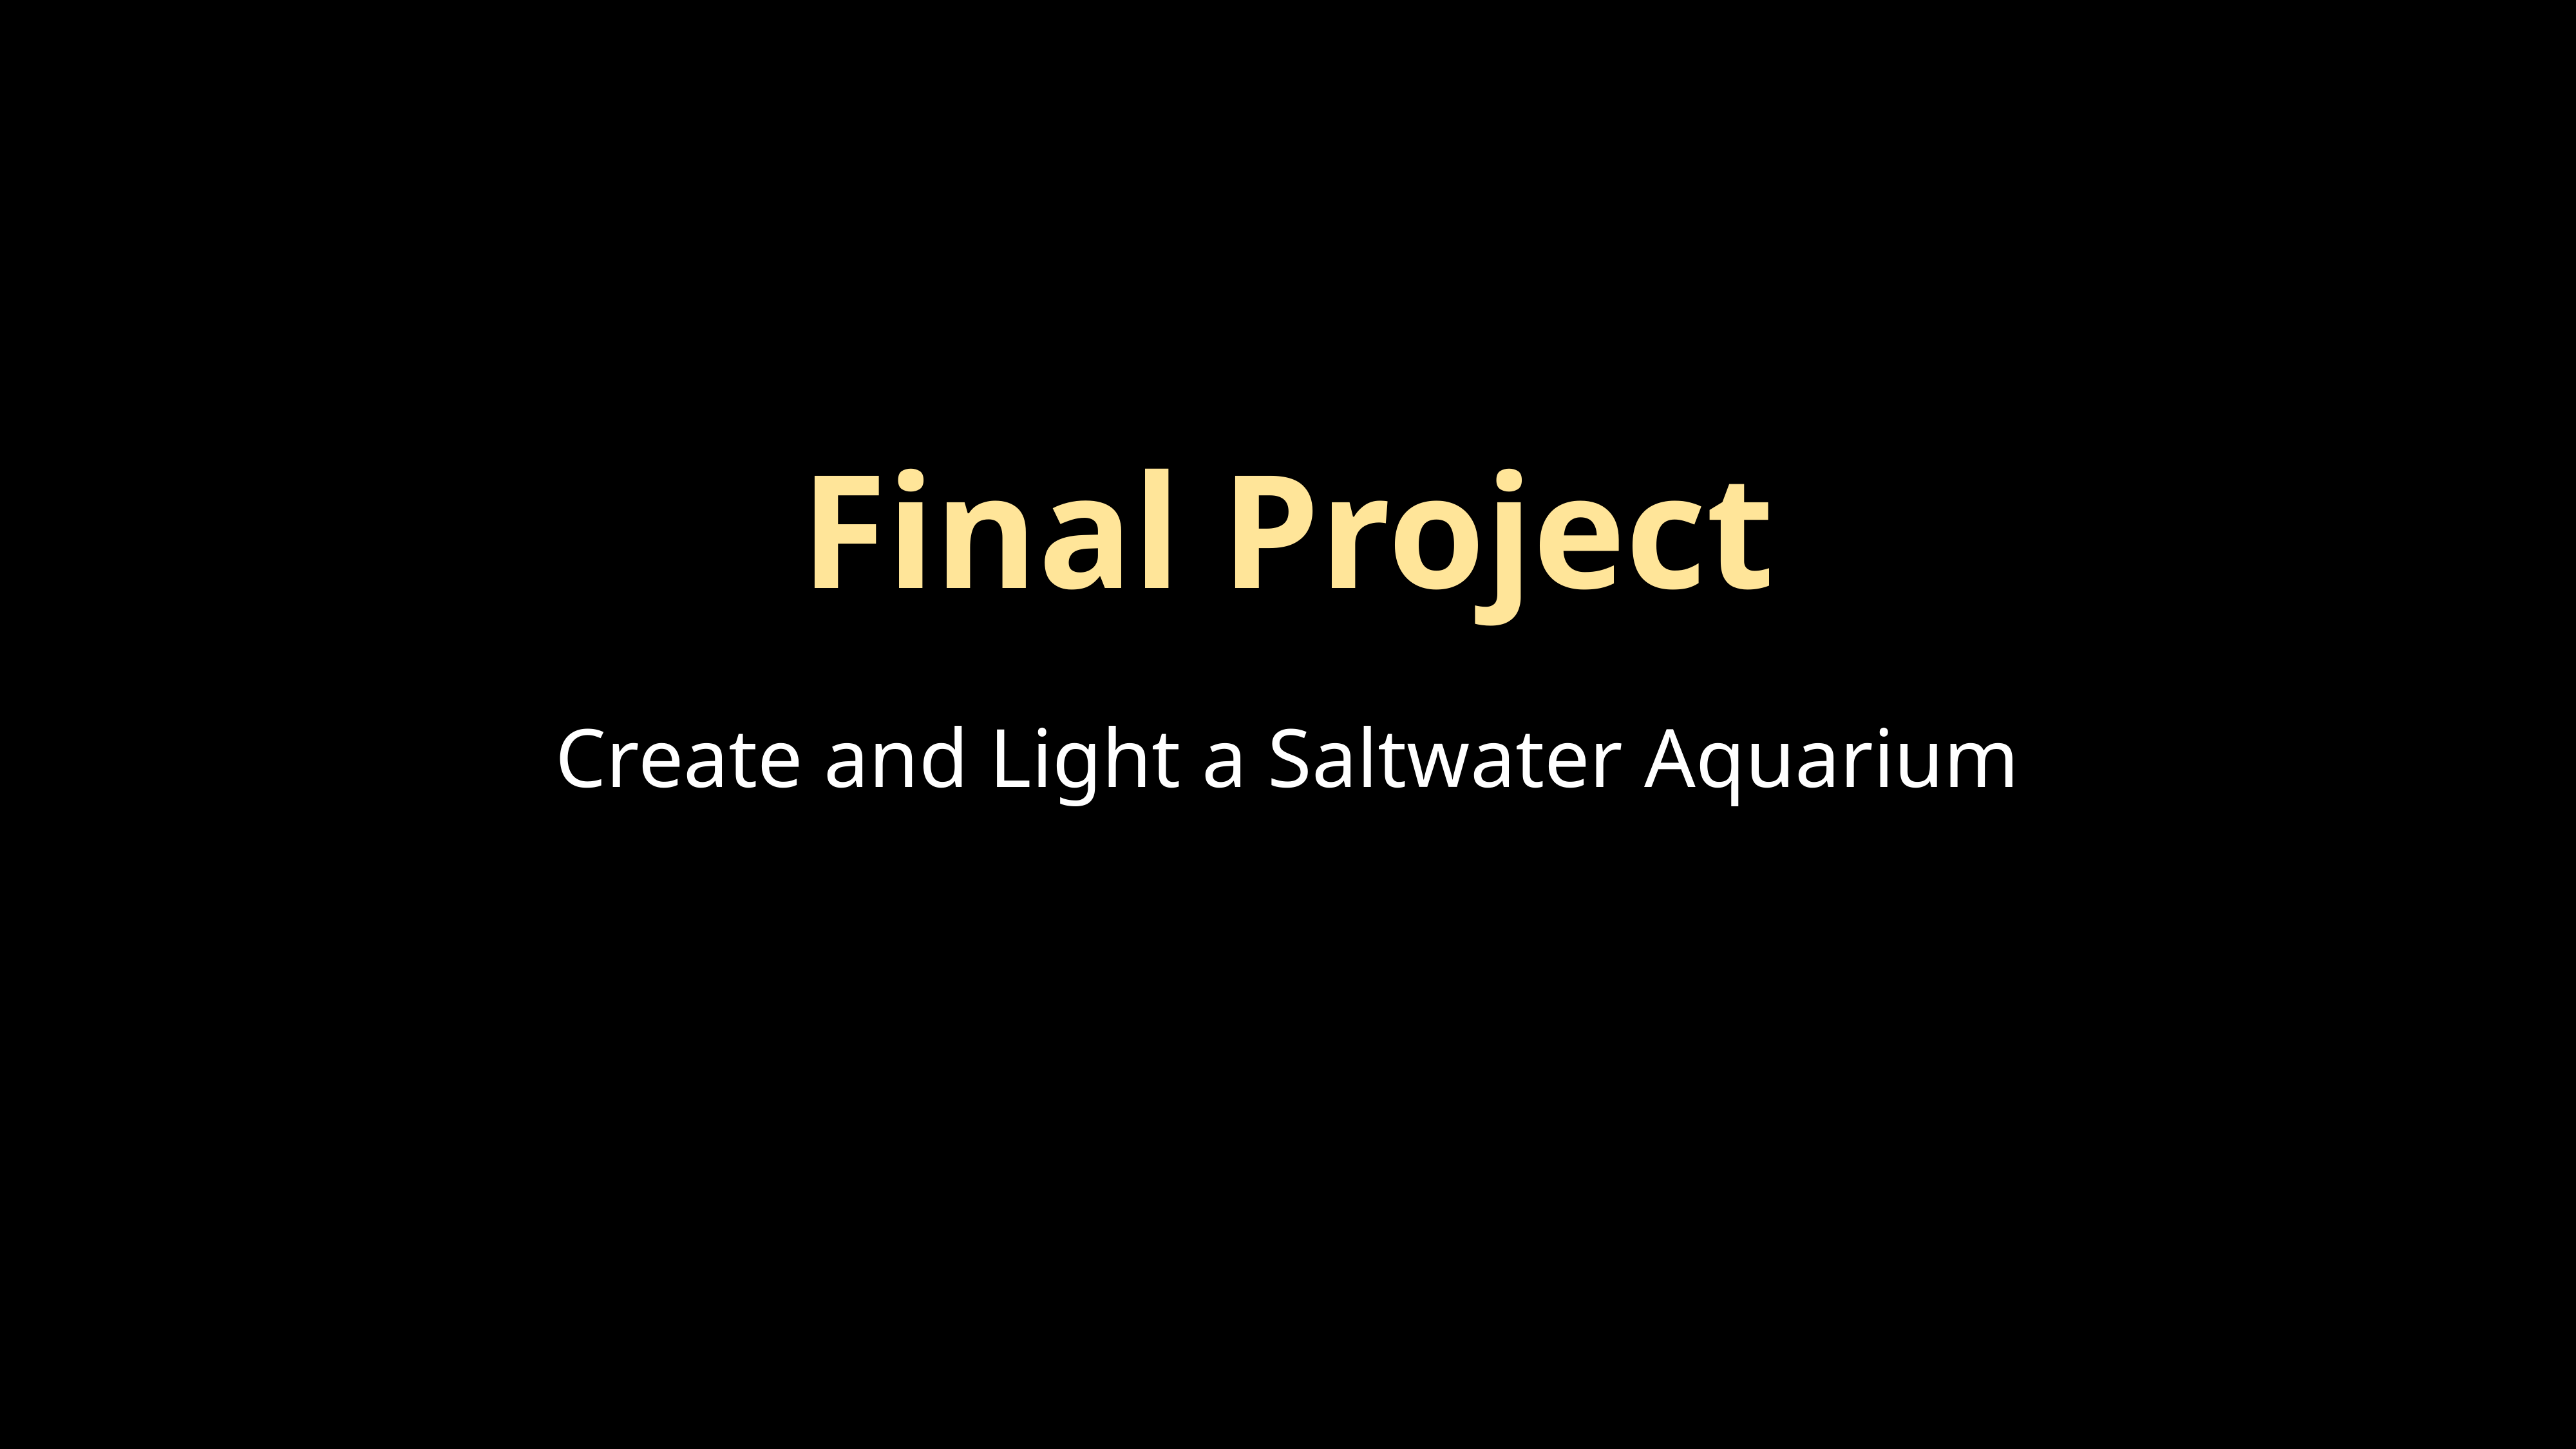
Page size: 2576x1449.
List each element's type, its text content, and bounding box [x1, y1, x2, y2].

text_box Final Project Create and Light a Saltwater Aquarium Create and light a saltwater reef aquarium that is healthy, and looks great too.Create and light a saltwater reef aquarium that is healthy, and looks great too. [273, 312, 2302, 992]
